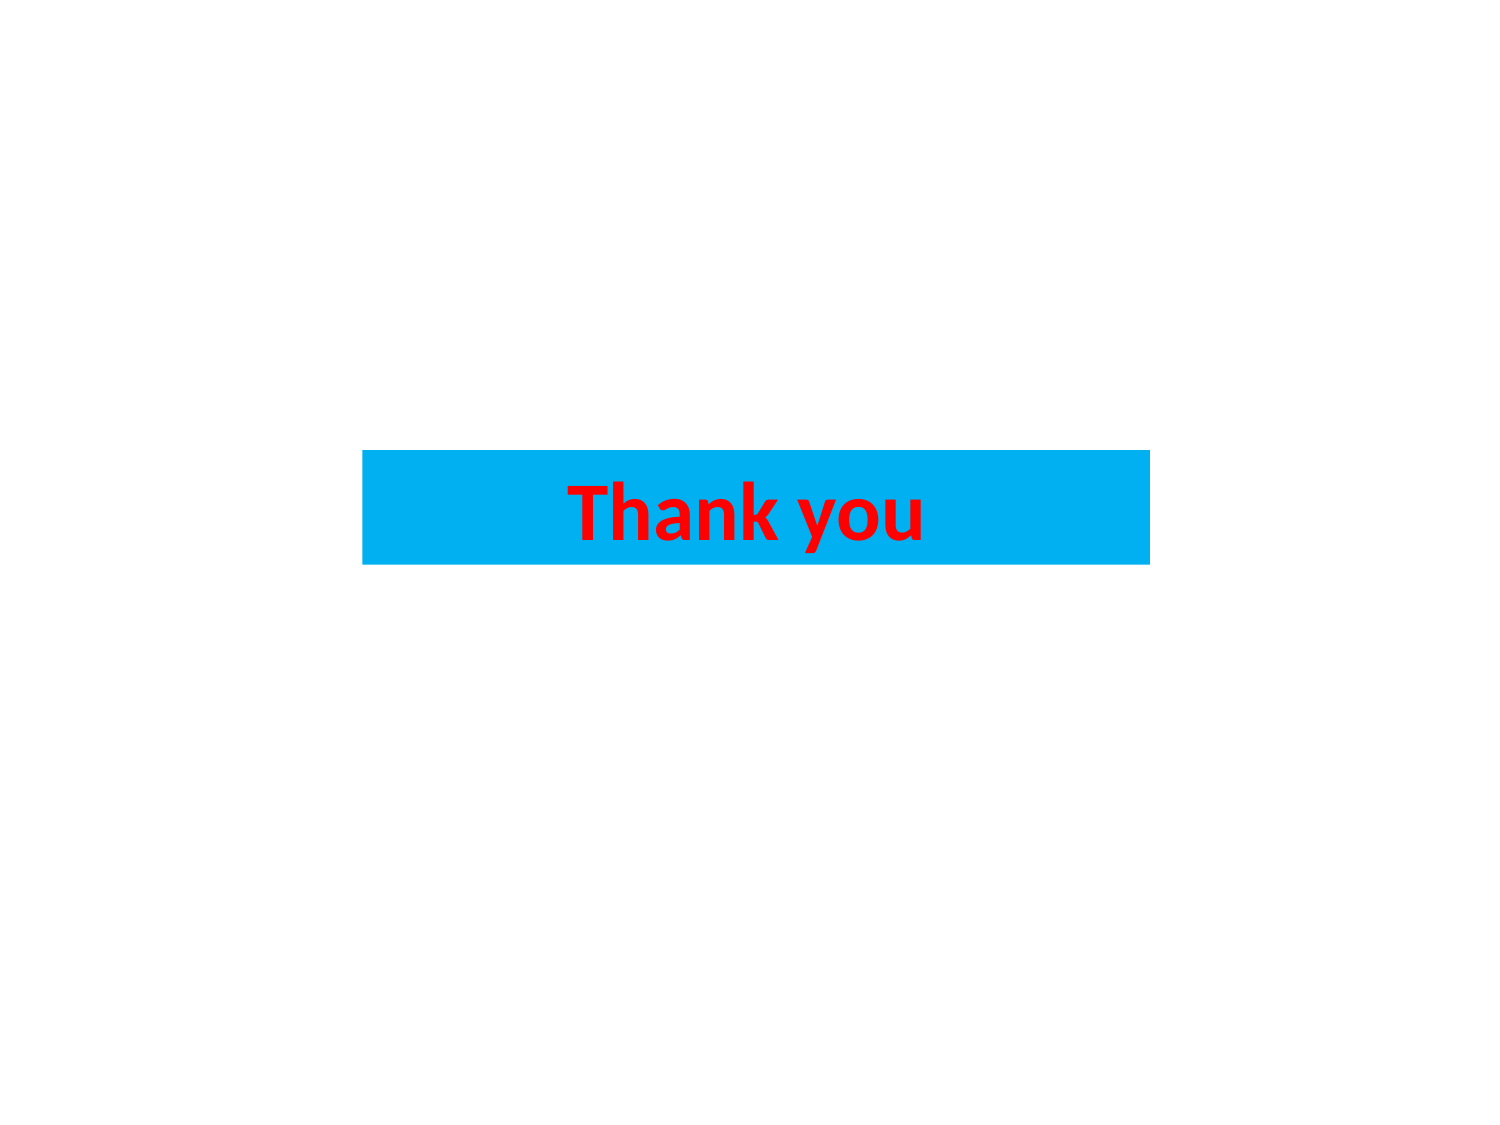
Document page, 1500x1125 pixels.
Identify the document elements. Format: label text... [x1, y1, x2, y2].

text_box Thank you [362, 450, 1150, 565]
